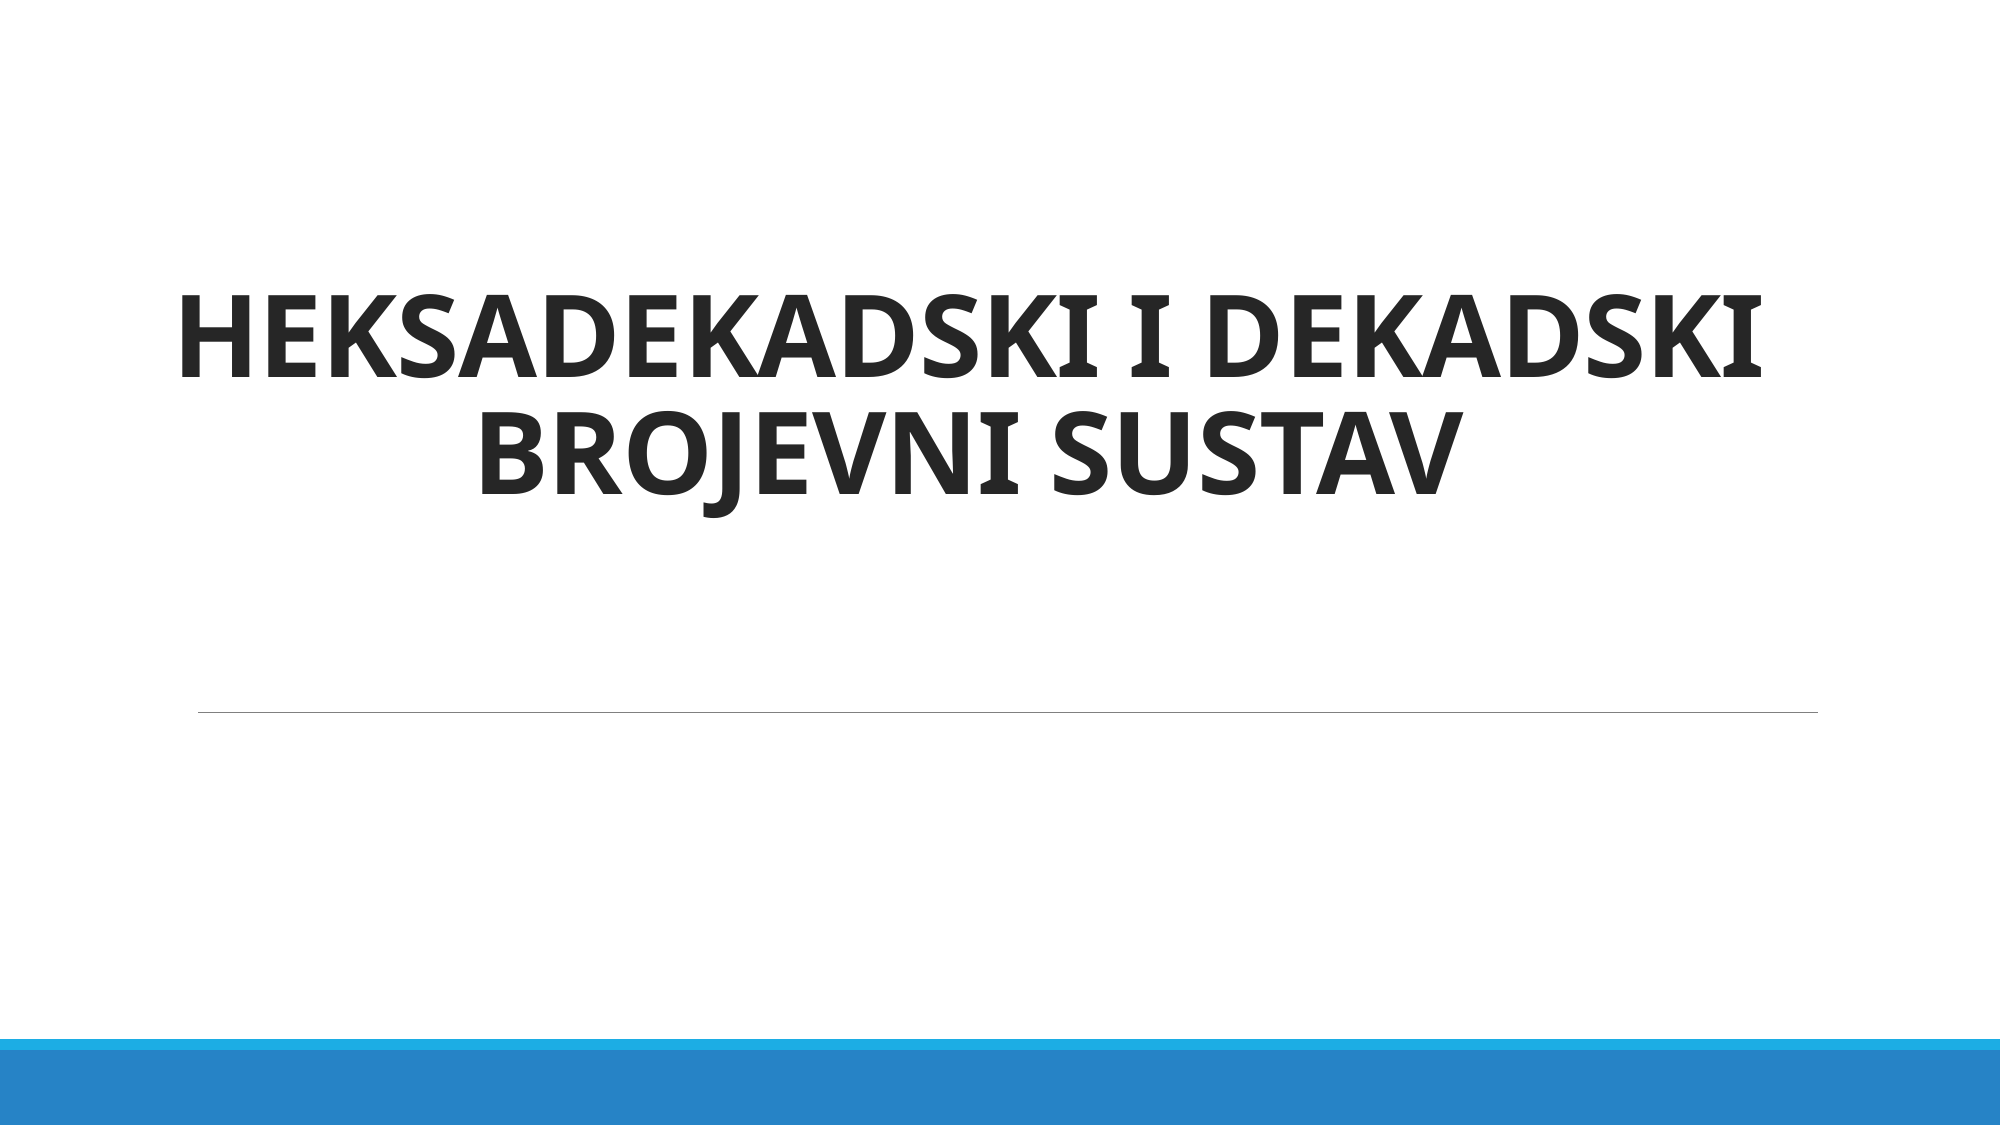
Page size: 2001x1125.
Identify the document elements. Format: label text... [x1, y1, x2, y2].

title HEKSADEKADSKI I DEKADSKI BROJEVNI SUSTAV [143, 99, 1794, 526]
